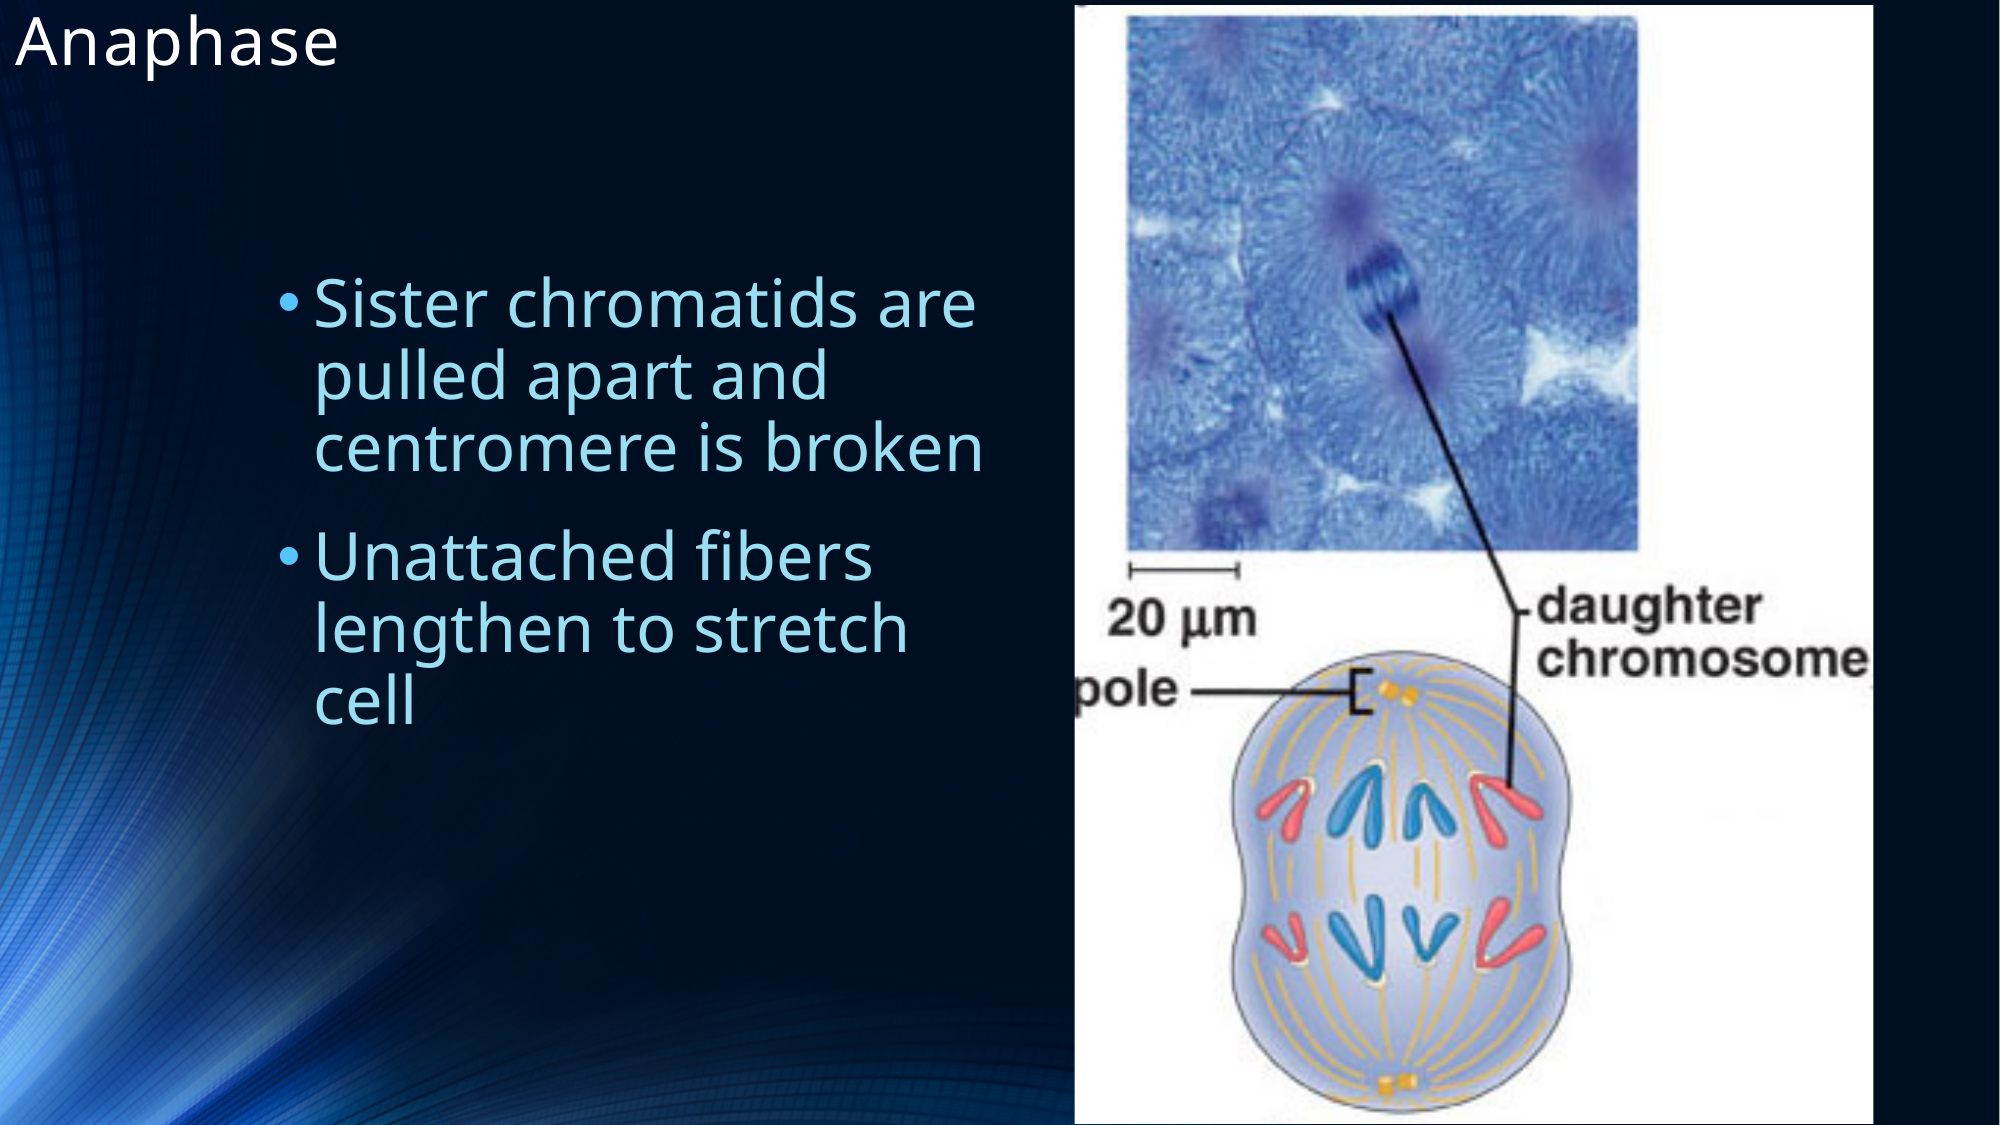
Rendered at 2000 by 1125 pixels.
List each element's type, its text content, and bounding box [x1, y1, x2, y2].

title Anaphase [0, 0, 1500, 88]
picture [0, 0, 2000, 1125]
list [1074, 5, 1874, 1124]
text_box Sister chromatids are pulled apart and centromere is broken Unattached fibers lengthen to stretch cell [262, 262, 1013, 938]
